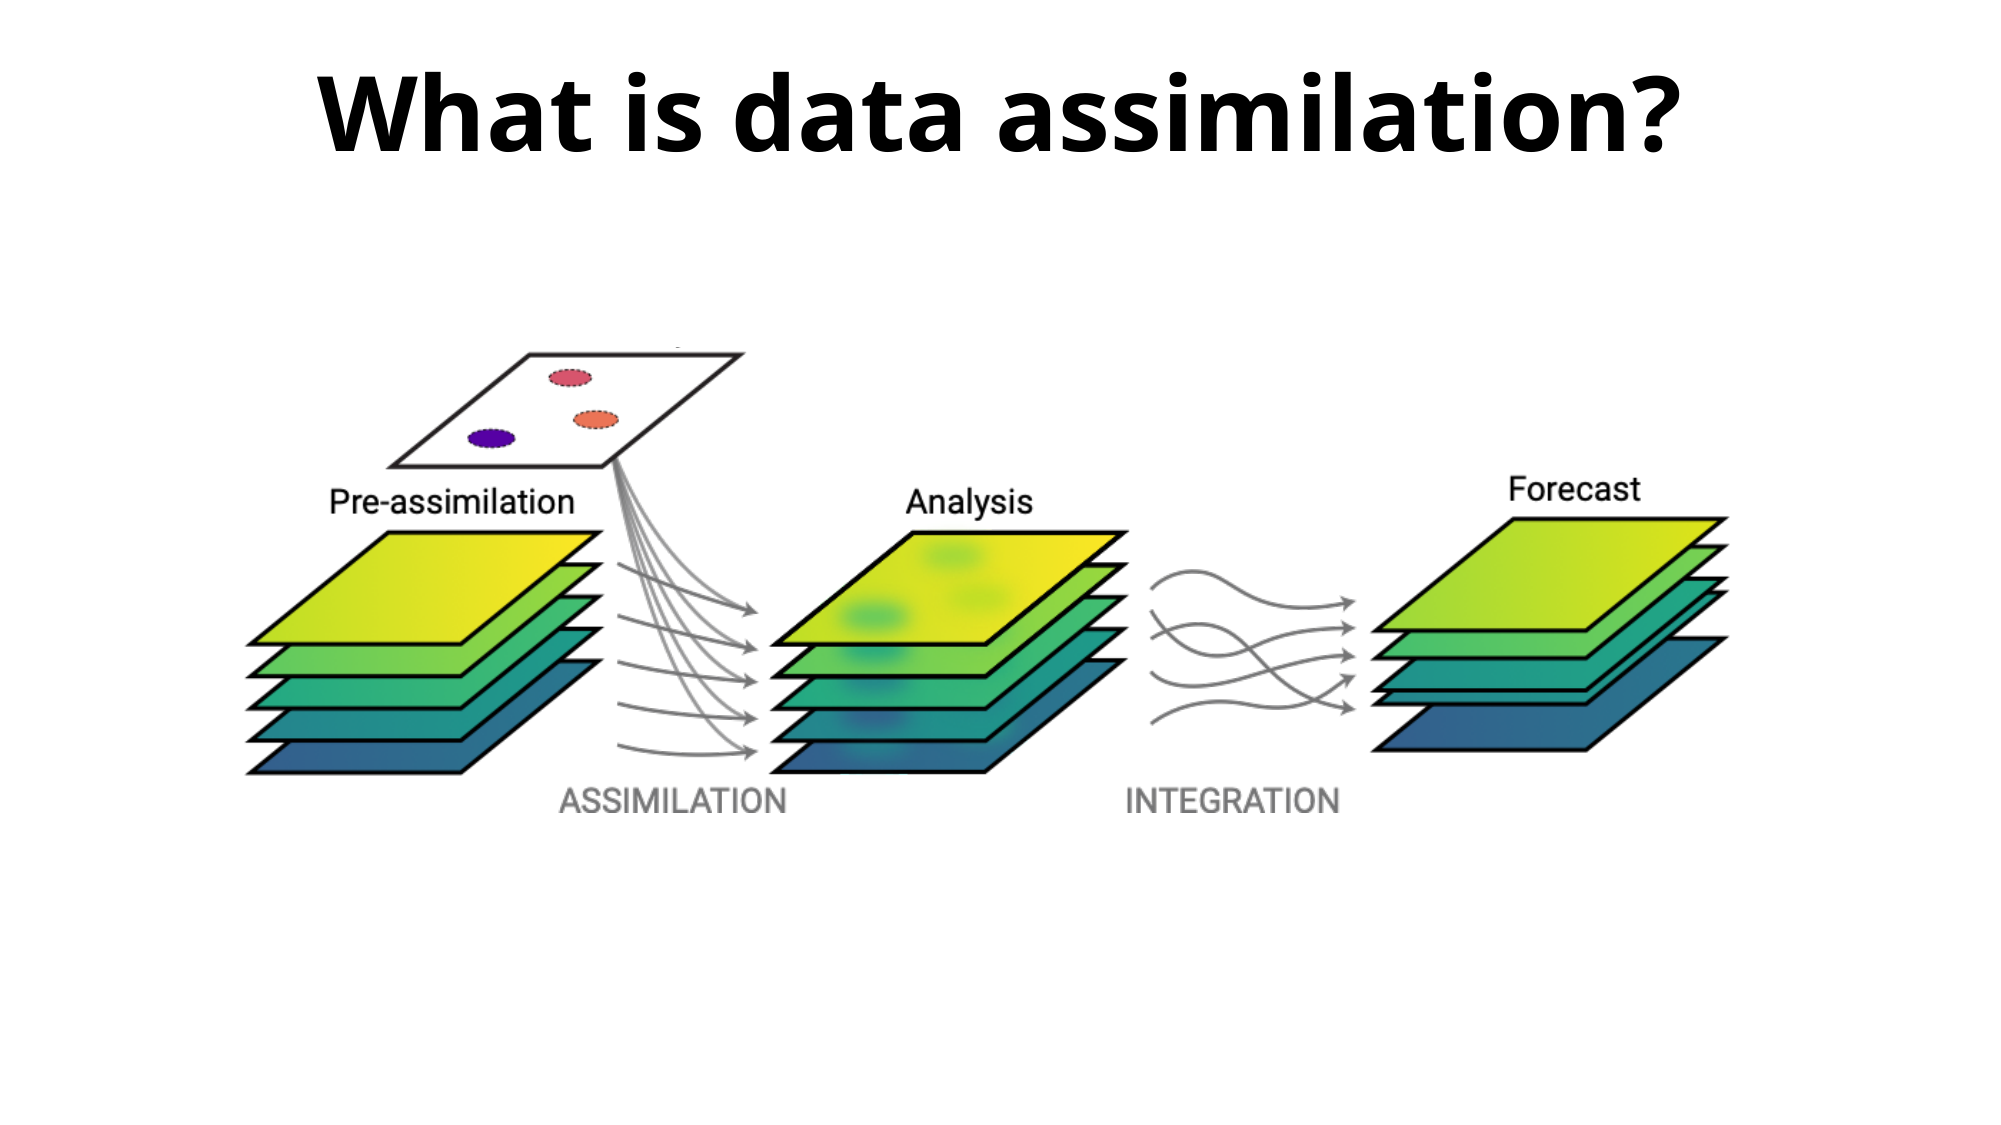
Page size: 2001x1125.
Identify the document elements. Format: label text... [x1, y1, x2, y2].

text_box What is data assimilation? [0, 40, 2000, 180]
picture [239, 347, 1731, 813]
